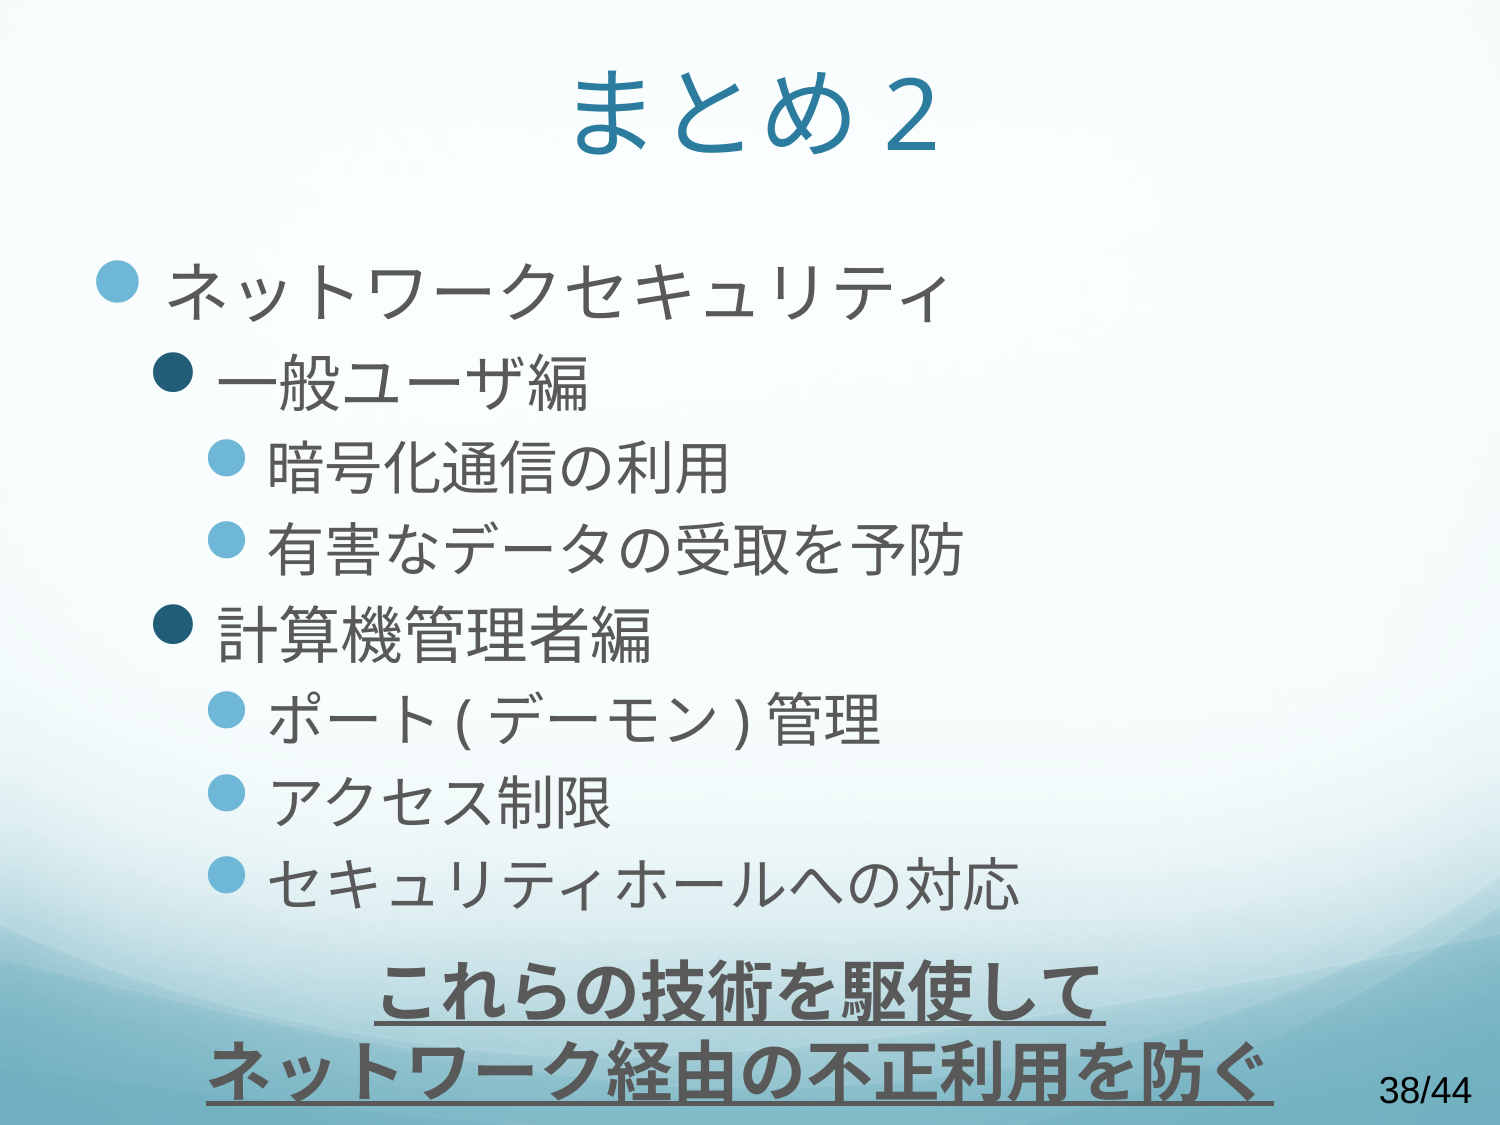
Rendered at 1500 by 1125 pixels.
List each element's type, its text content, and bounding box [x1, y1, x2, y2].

text_box これらの技術を駆使して ネットワーク経由の不正利用を防ぐ [191, 941, 1289, 1117]
list ネットワークセキュリティ 一般ユーザ編 暗号化通信の利用 有害なデータの受取を予防 計算機管理者編 ポート(デーモン)管理 アクセス制限 セキュリティホールへの対応 [75, 243, 1425, 929]
title まとめ2 [90, 0, 1410, 220]
